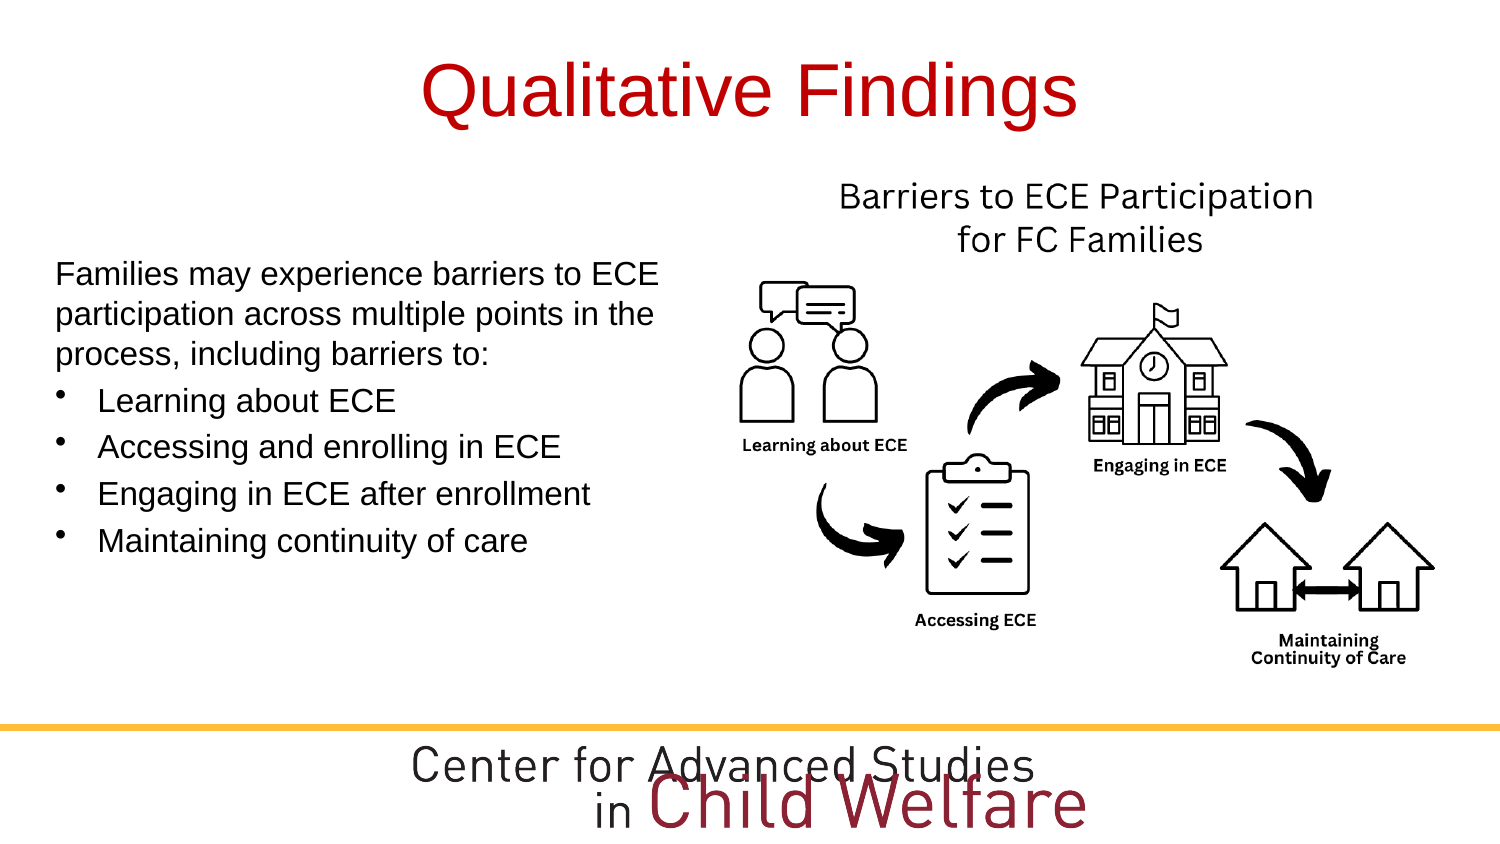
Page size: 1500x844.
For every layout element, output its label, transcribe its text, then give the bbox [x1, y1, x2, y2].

list Families may experience barriers to ECE participation across multiple points in the process, including barriers to: Learning about ECE Accessing and enrolling in ECE Engaging in ECE after enrollment Maintaining continuity of care [40, 245, 688, 532]
title Qualitative Findings [75, 33, 1425, 175]
picture [399, 740, 1102, 833]
picture [703, 167, 1444, 676]
